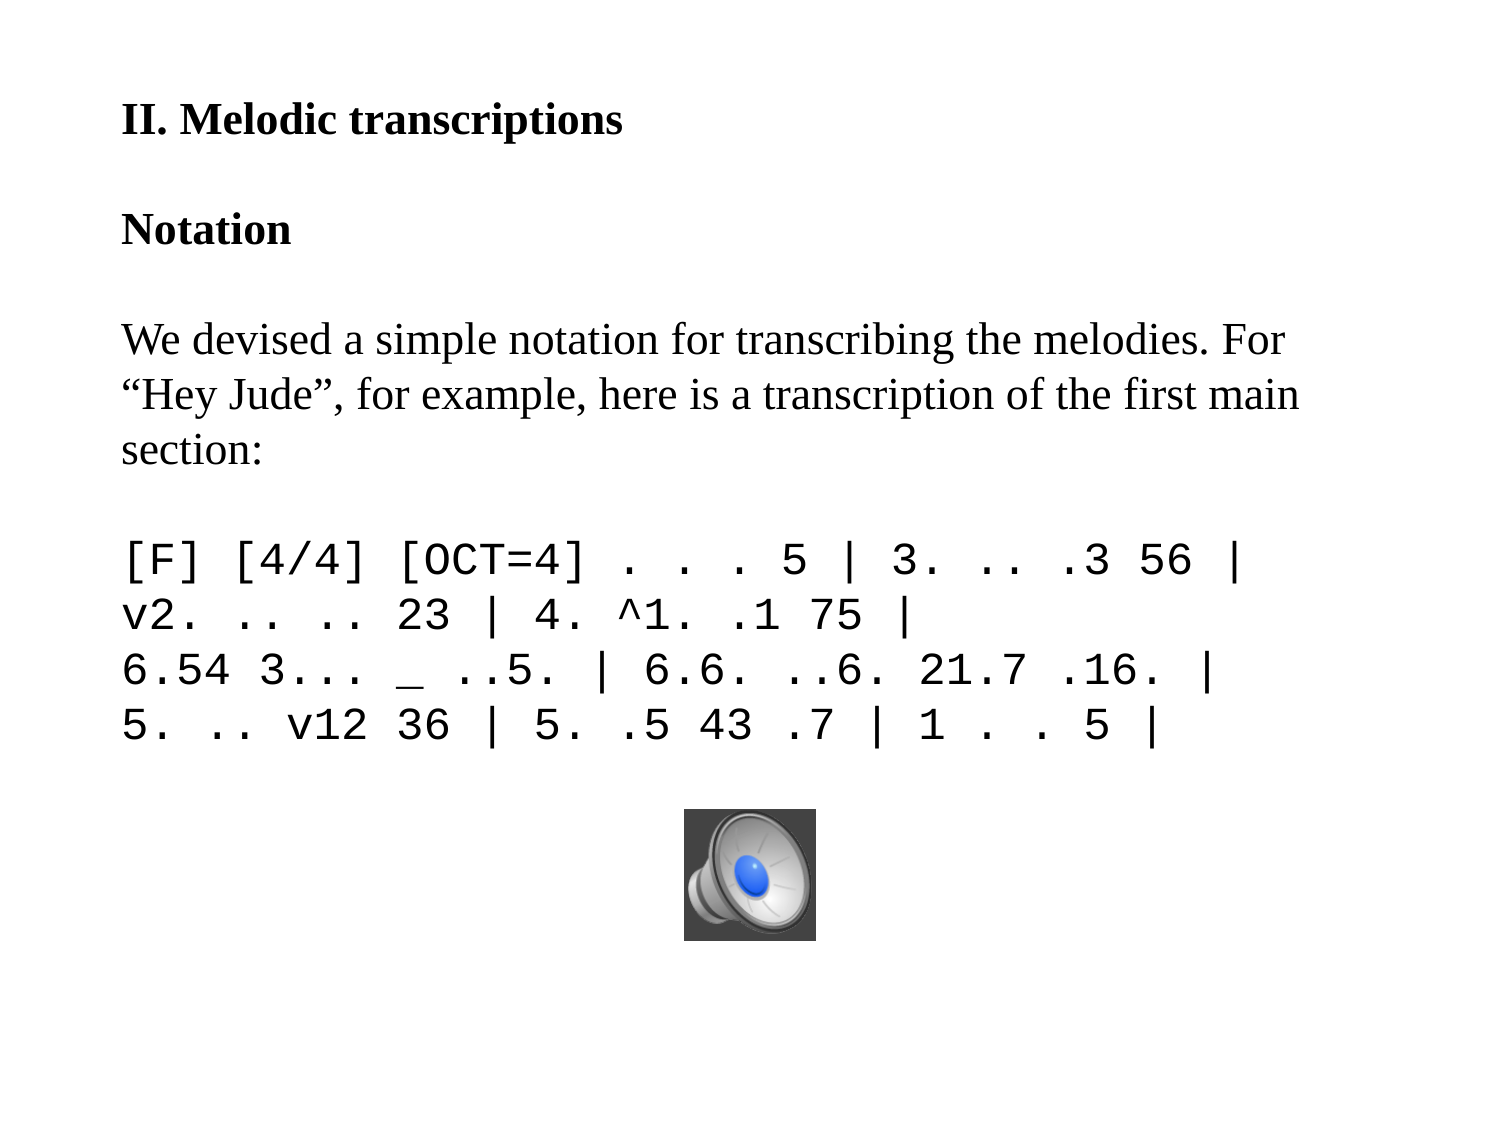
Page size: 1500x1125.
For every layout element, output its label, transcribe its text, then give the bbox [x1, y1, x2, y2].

picture [683, 808, 817, 942]
text_box II. Melodic transcriptions Notation We devised a simple notation for transcribing the melodies. For “Hey Jude”, for example, here is a transcription of the first main section: [F] [4/4] [OCT=4] . . . 5 | 3. .. .3 56 | v2. .. .. 23 | 4. ^1. .1 75 | 6.54 3... _ ..5. | 6.6. ..6. 21.7 .16. | 5. .. v12 36 | 5. .5 43 .7 | 1 . . 5 | [106, 81, 1394, 756]
text_box [87, 774, 1438, 875]
